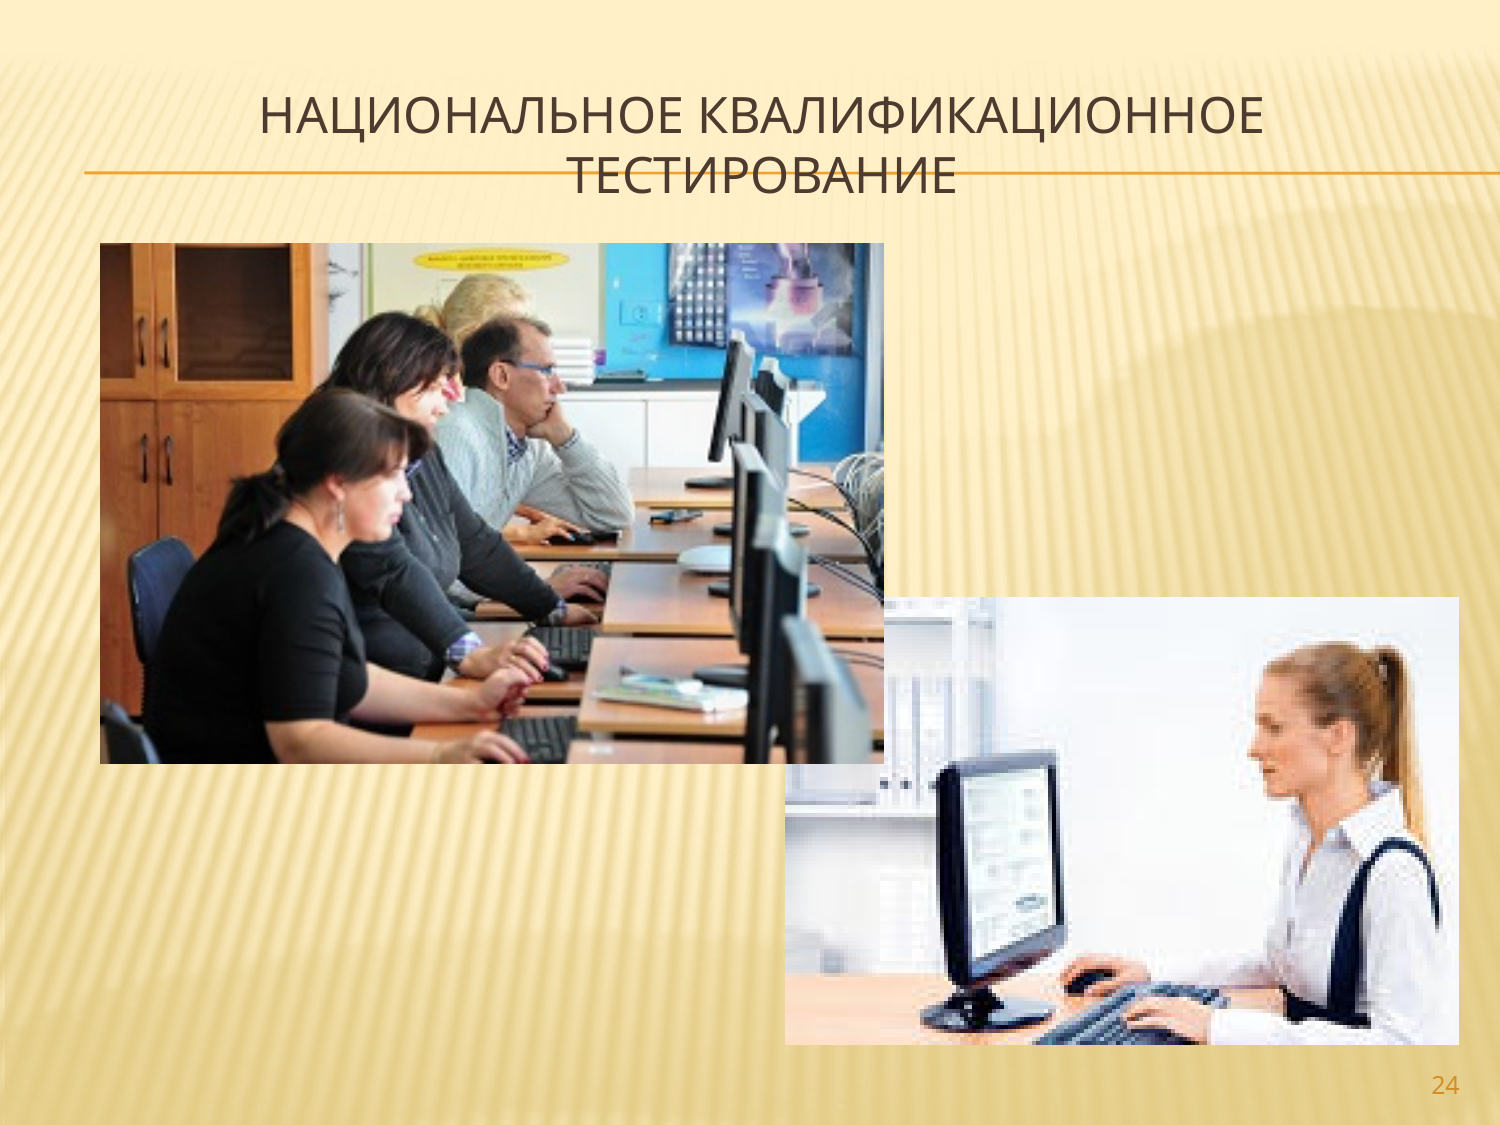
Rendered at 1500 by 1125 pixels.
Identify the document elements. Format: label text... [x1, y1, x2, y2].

picture [100, 243, 884, 764]
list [785, 597, 1459, 1045]
title Национальное квалификационное тестирование [50, 75, 1475, 213]
slide_number 24 [1350, 1061, 1475, 1103]
